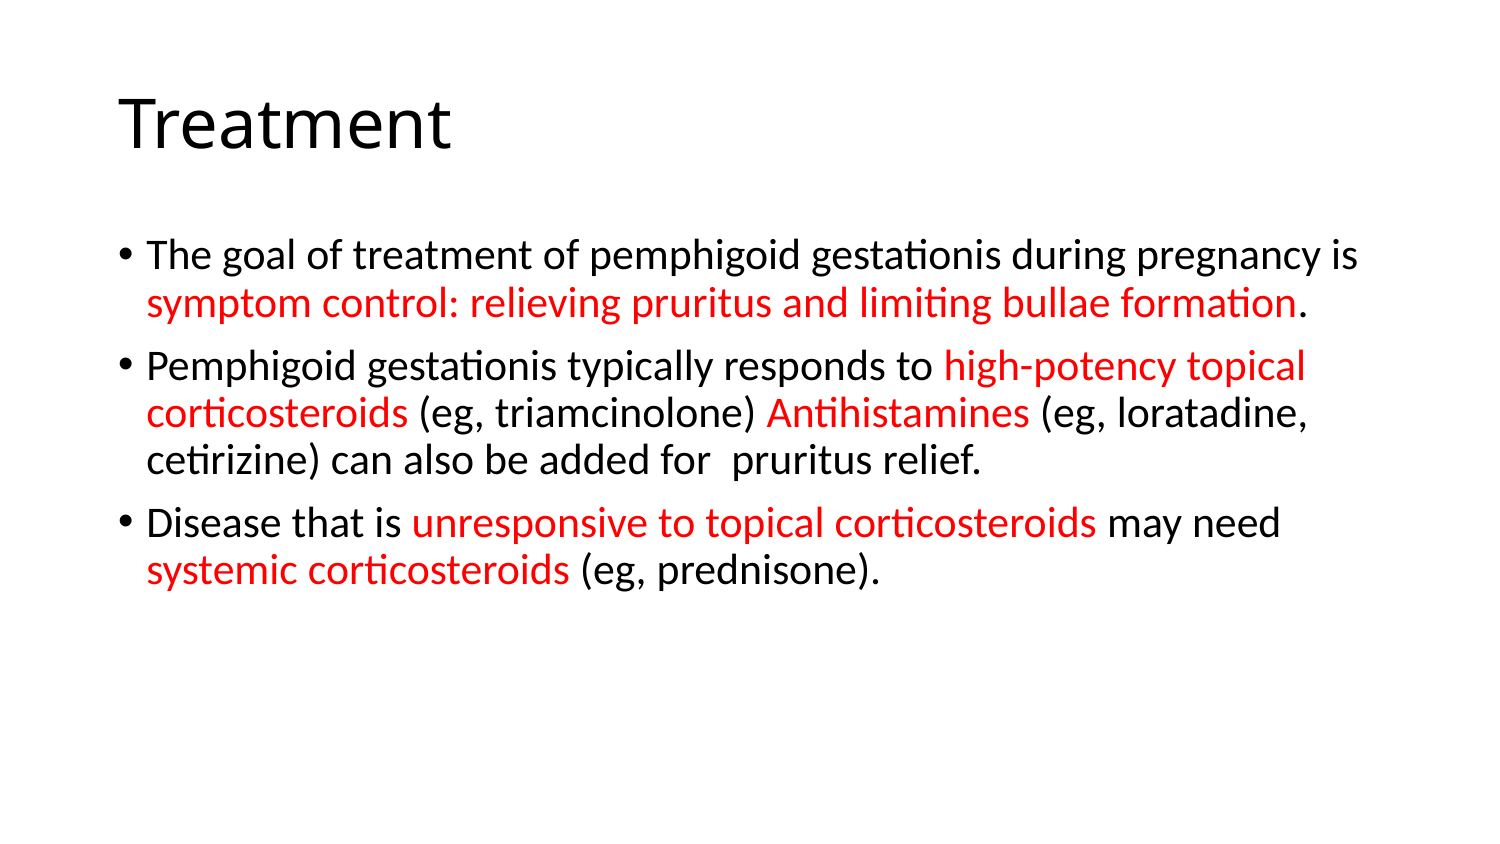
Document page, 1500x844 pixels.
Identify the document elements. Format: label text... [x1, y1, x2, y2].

title Treatment [103, 44, 1397, 208]
list The goal of treatment of pemphigoid gestationis during pregnancy is symptom control: relieving pruritus and limiting bullae formation. Pemphigoid gestationis typically responds to high-potency topical corticosteroids (eg, triamcinolone) Antihistamines (eg, loratadine, cetirizine) can also be added for pruritus relief. Disease that is unresponsive to topical corticosteroids may need systemic corticosteroids (eg, prednisone). [103, 224, 1397, 760]
